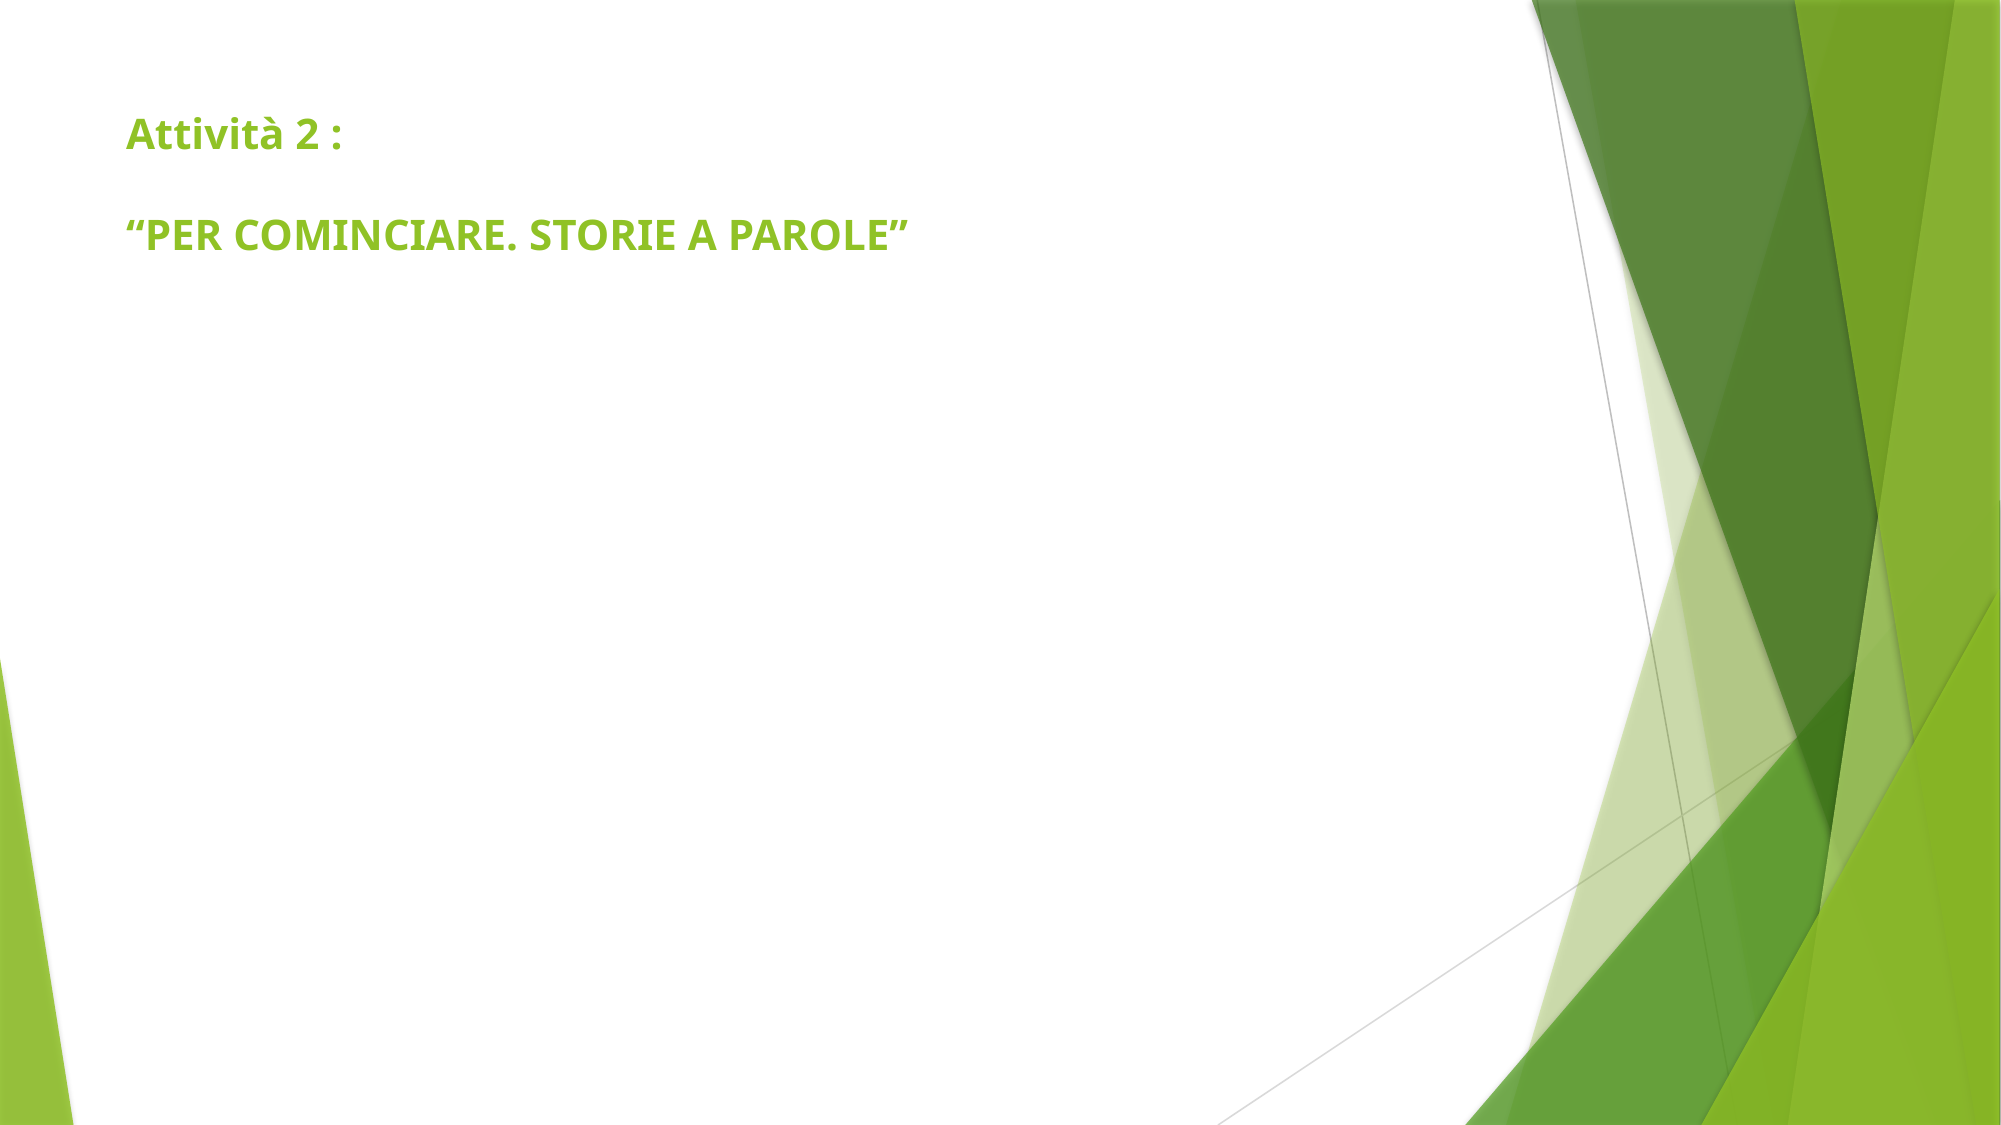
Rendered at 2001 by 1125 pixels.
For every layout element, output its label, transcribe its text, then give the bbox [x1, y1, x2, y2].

title Attività 2 : “PER COMINCIARE. STORIE A PAROLE” [111, 99, 1522, 317]
